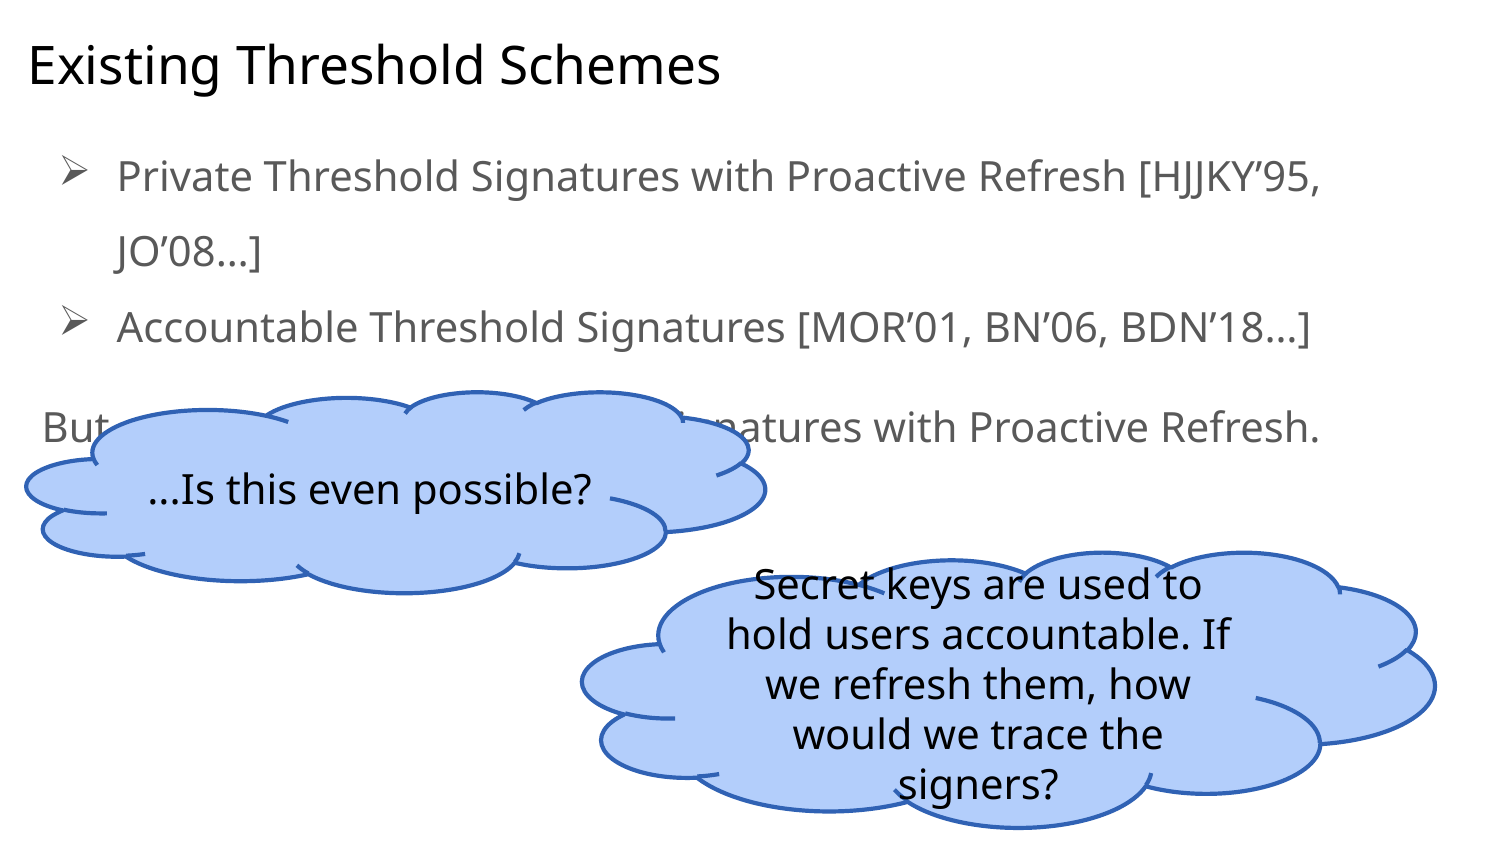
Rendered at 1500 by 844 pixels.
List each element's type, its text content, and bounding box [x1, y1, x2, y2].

text_box Secret keys are used to hold users accountable. If we refresh them, how would we trace the signers? [579, 550, 1438, 831]
title Existing Threshold Schemes [12, 16, 1411, 111]
list Private Threshold Signatures with Proactive Refresh [HJJKY’95, JO’08…] Accountable Threshold Signatures [MOR’01, BN’06, BDN’18…] But, no Accountable Threshold Signatures with Proactive Refresh. [26, 110, 1470, 478]
text_box ...Is this even possible? [24, 390, 768, 596]
